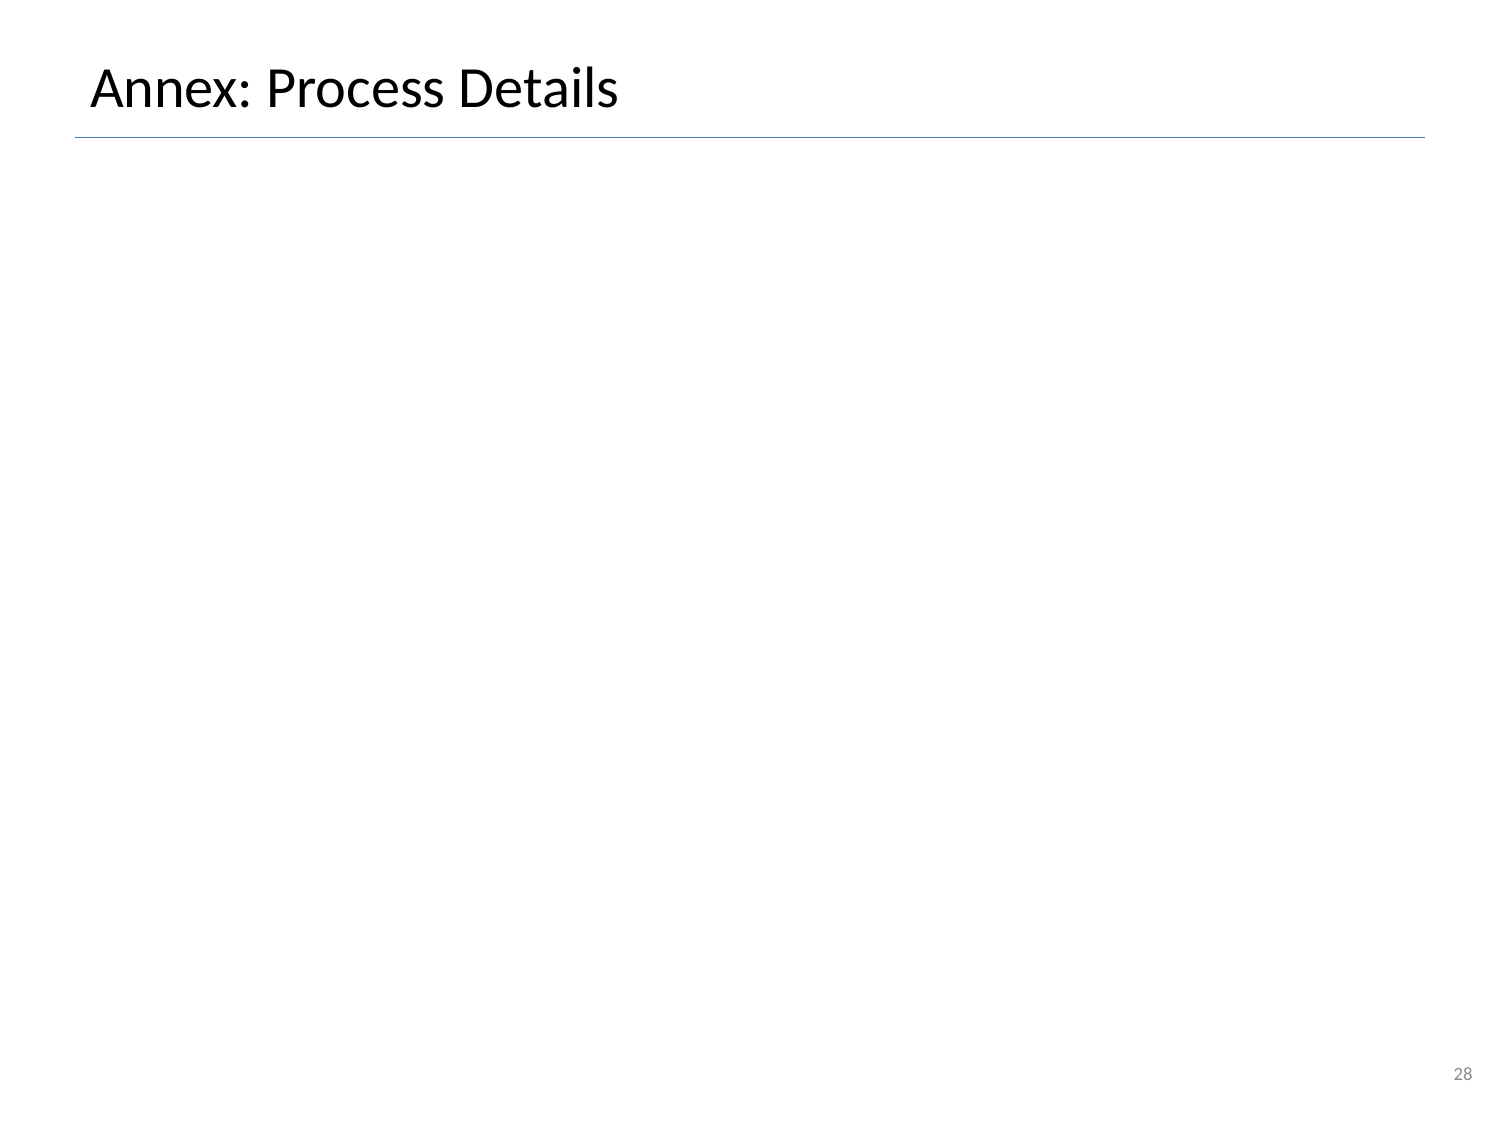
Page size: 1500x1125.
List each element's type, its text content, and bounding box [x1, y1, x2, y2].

title Annex: Process Details [74, 37, 1426, 131]
slide_number 28 [1425, 1042, 1488, 1103]
